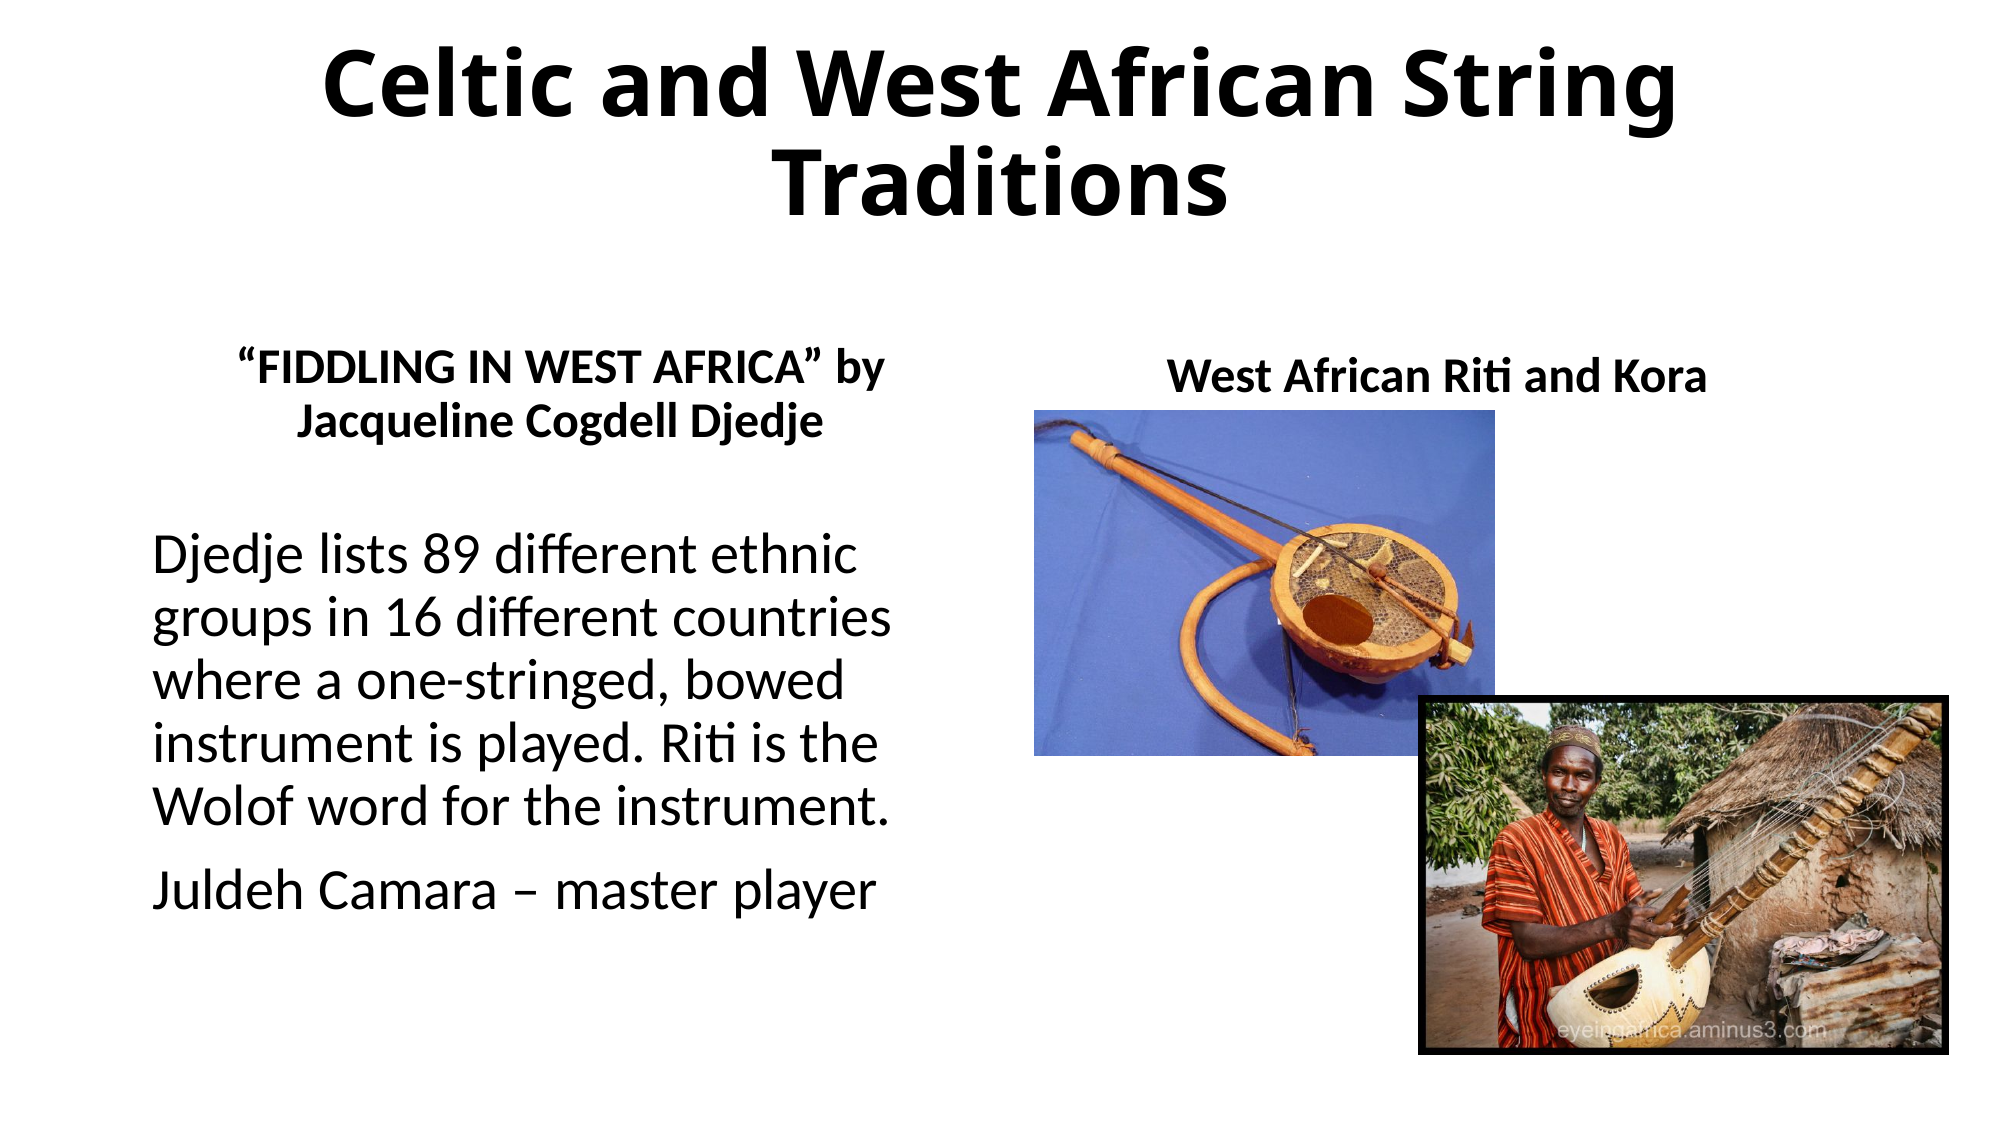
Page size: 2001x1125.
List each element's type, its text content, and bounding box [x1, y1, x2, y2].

list “FIDDLING IN WEST AFRICA” by Jacqueline Cogdell Djedje [137, 275, 984, 456]
list Djedje lists 89 different ethnic groups in 16 different countries where a one-stringed, bowed instrument is played. Riti is the Wolof word for the instrument. Juldeh Camara – master player [137, 516, 984, 1016]
picture [1418, 695, 1949, 1055]
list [1034, 410, 1495, 756]
list West African Riti and Kora [1012, 275, 1863, 411]
title Celtic and West African String Traditions [137, 59, 1863, 212]
